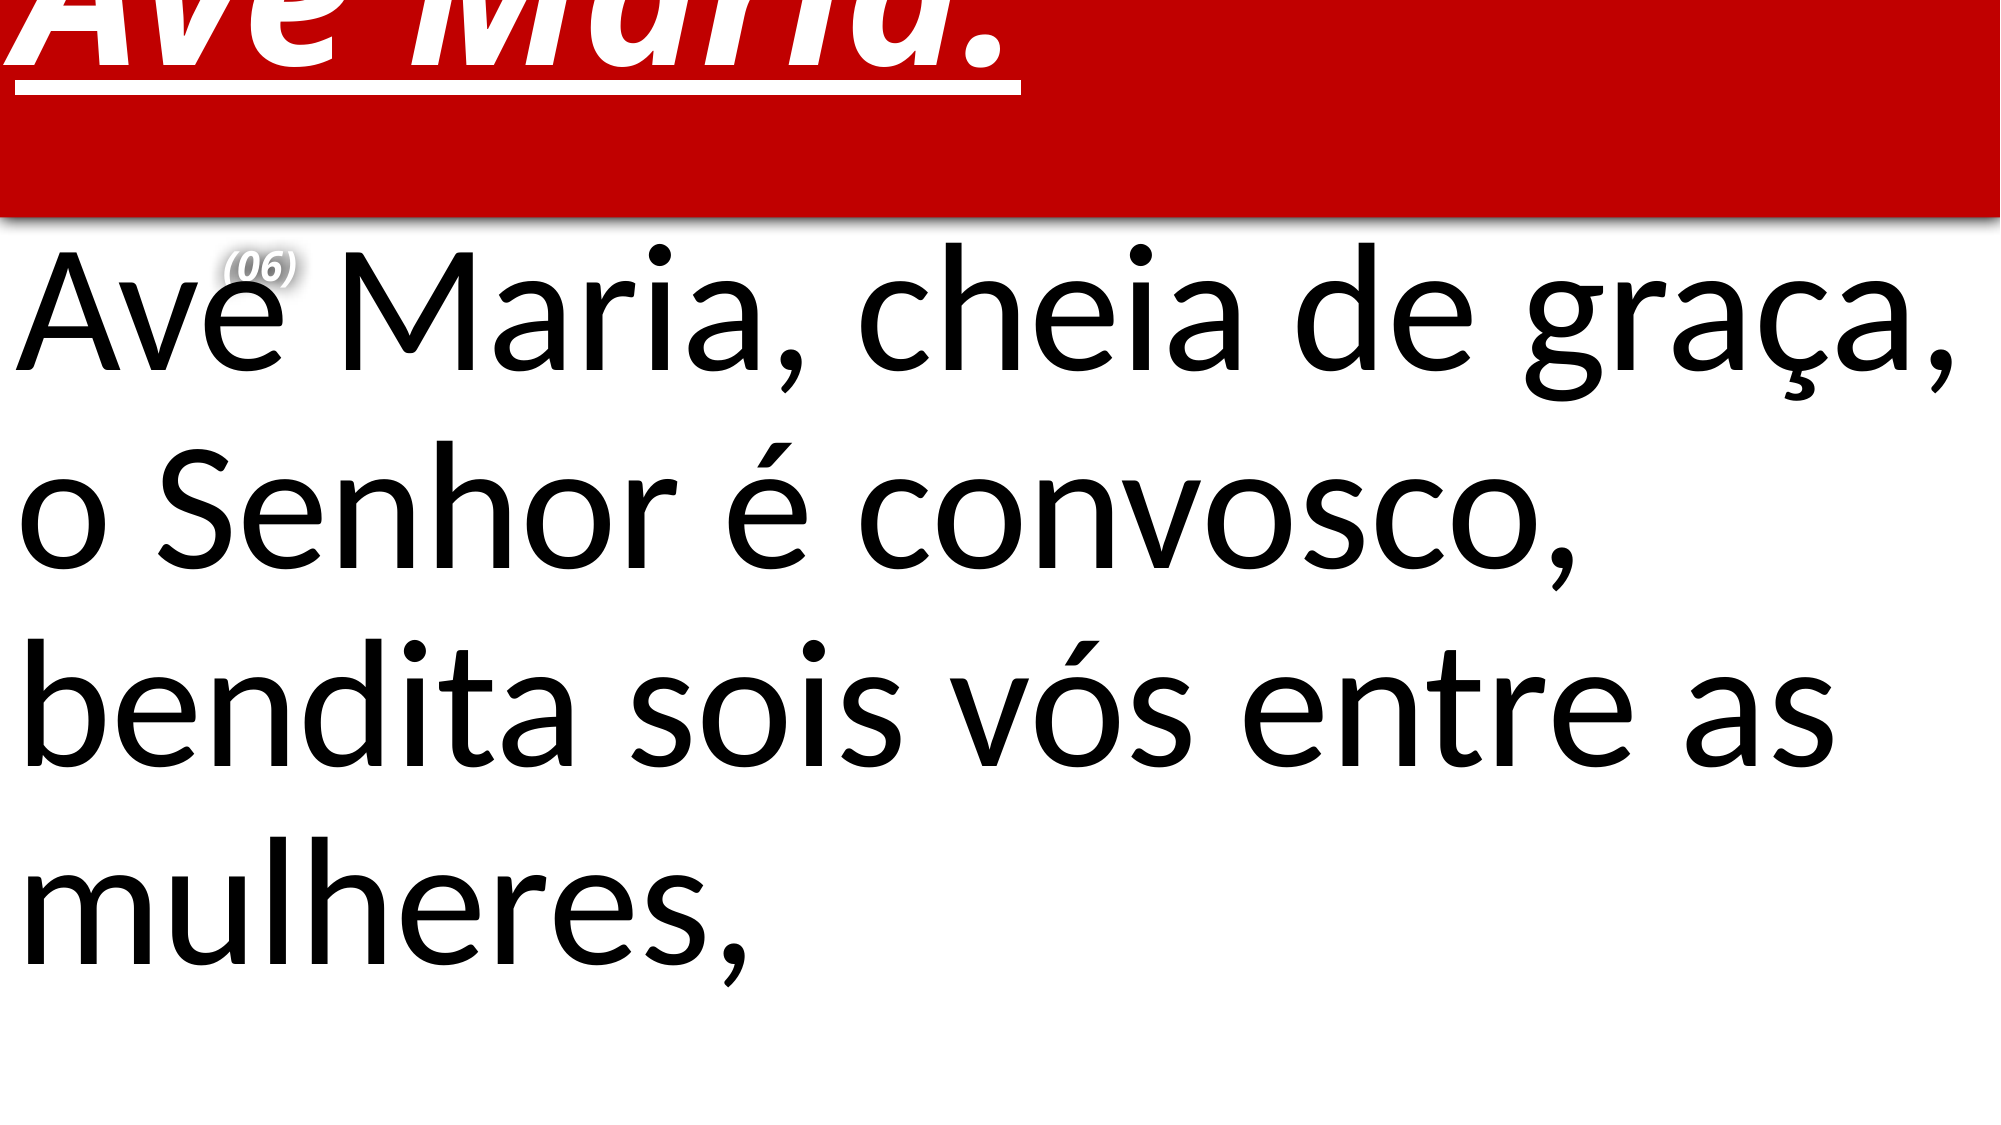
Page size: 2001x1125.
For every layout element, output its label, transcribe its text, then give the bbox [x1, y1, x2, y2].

title Ave Maria: (06) [0, 0, 2000, 204]
list Ave Maria, cheia de graça, o Senhor é convosco, bendita sois vós entre as mulheres, [0, 204, 2000, 1125]
